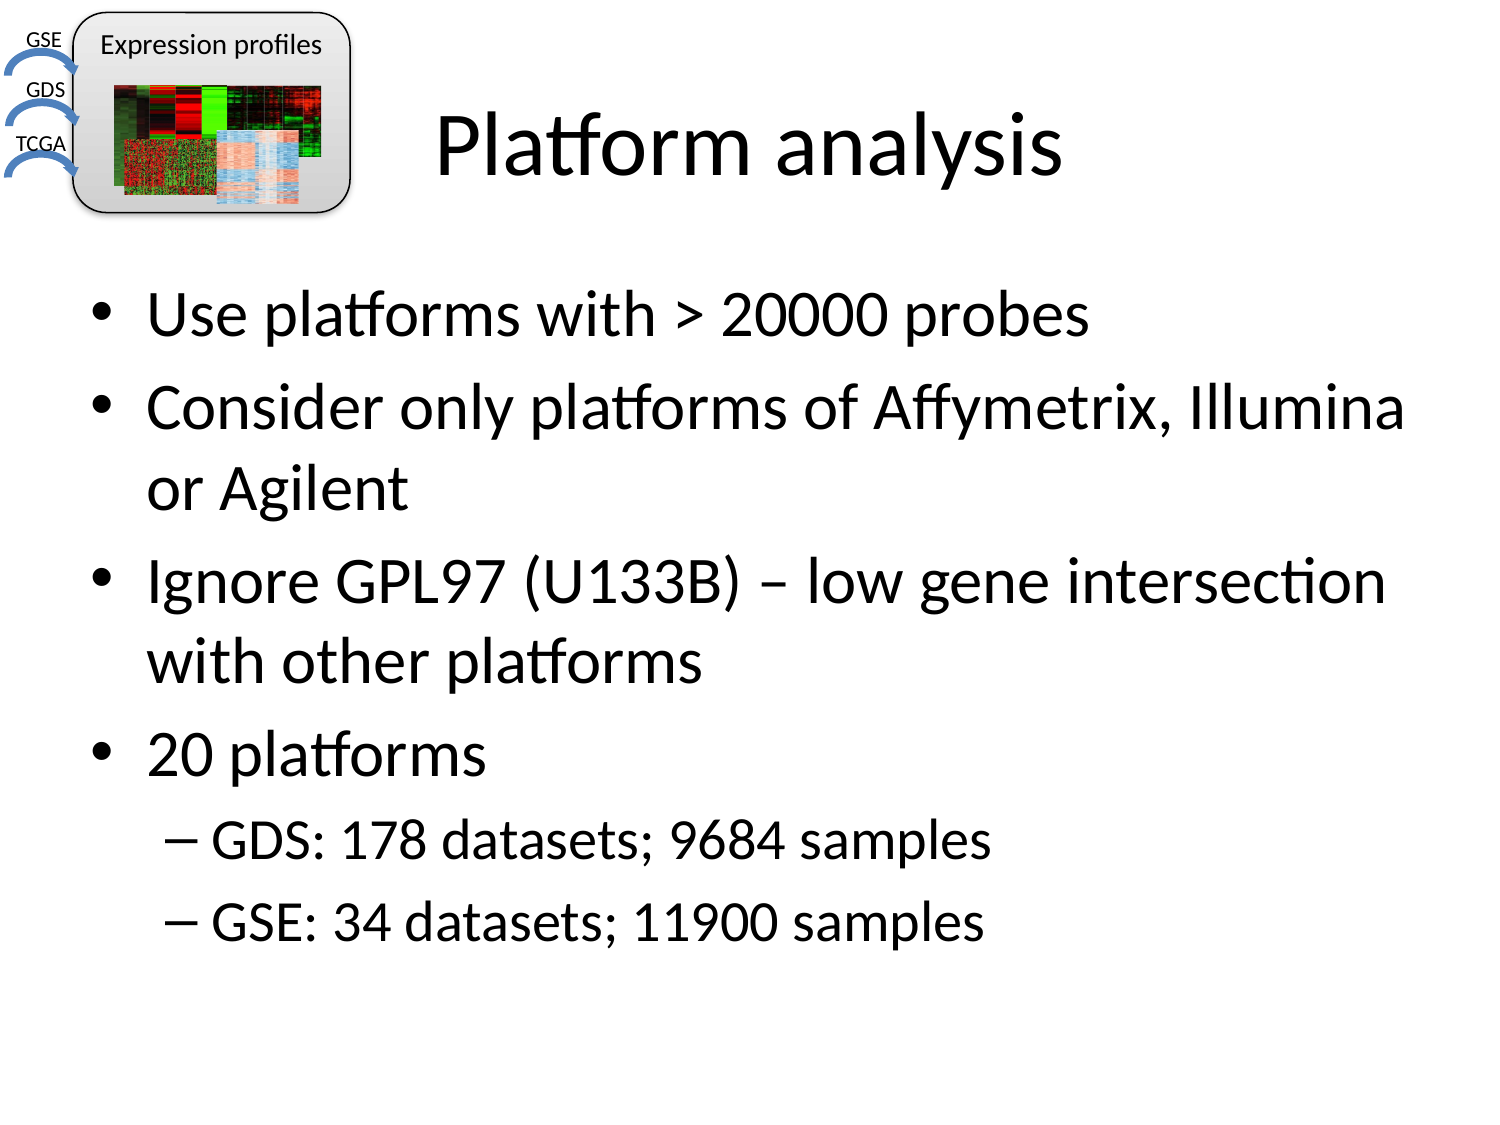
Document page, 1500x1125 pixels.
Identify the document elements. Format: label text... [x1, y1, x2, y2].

list Use platforms with > 20000 probes Consider only platforms of Affymetrix, Illumina or Agilent Ignore GPL97 (U133B) – low gene intersection with other platforms 20 platforms GDS: 178 datasets; 9684 samples GSE: 34 datasets; 11900 samples [75, 262, 1425, 1005]
title Platform analysis [75, 45, 1425, 233]
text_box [0, 12, 351, 213]
